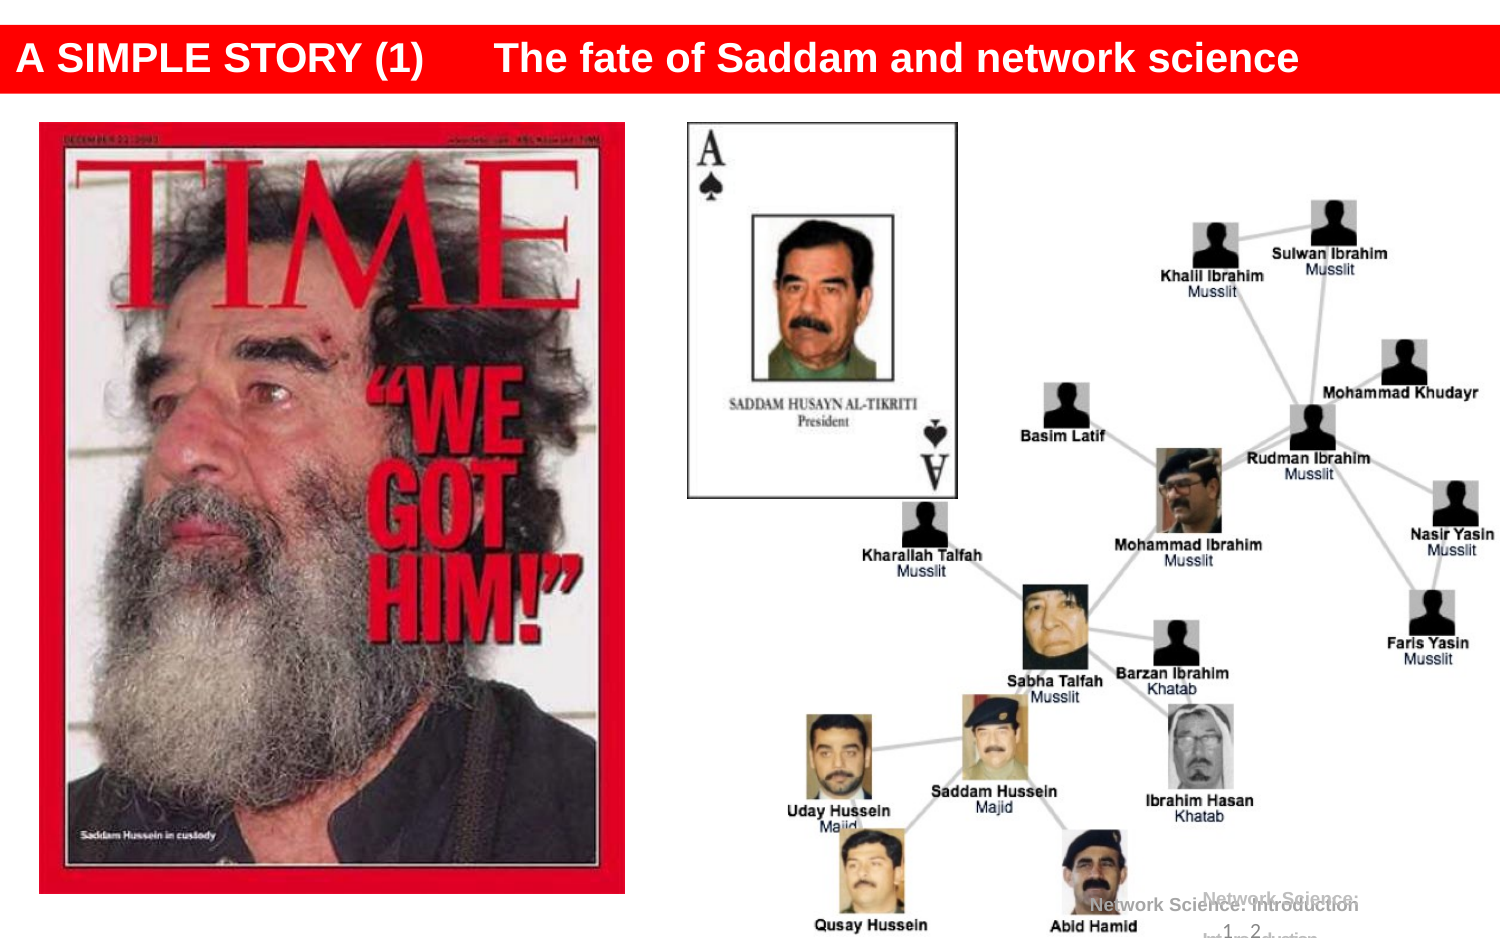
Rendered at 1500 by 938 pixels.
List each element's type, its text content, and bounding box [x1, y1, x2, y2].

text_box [687, 121, 1500, 937]
title The fate of Saddam and network science [491, 29, 1301, 188]
text_box [0, 24, 1500, 94]
text_box A SIMPLE STORY (1) [12, 29, 427, 82]
picture [39, 122, 625, 894]
